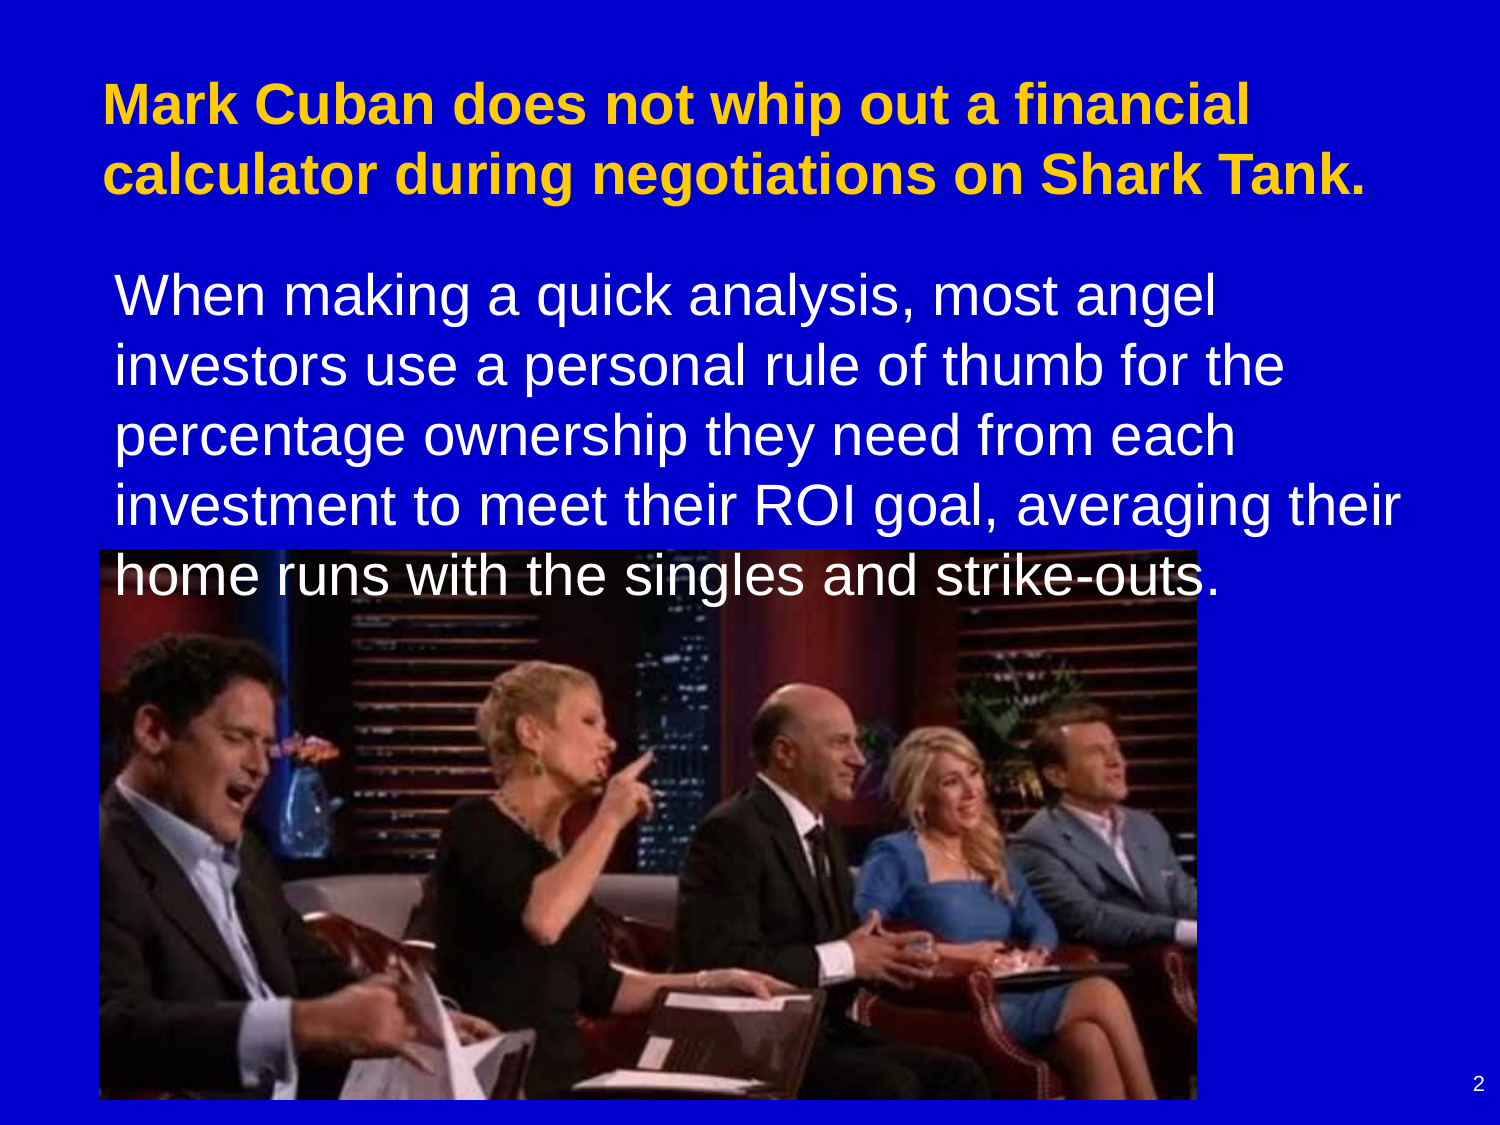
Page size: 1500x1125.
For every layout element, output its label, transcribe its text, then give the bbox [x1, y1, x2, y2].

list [99, 549, 1198, 1101]
slide_number 2 [1337, 1062, 1500, 1125]
list When making a quick analysis, most angel investors use a personal rule of thumb for the percentage ownership they need from each investment to meet their ROI goal, averaging their home runs with the singles and strike-outs. [99, 249, 1434, 646]
title Mark Cuban does not whip out a financial calculator during negotiations on Shark Tank. [87, 77, 1425, 266]
